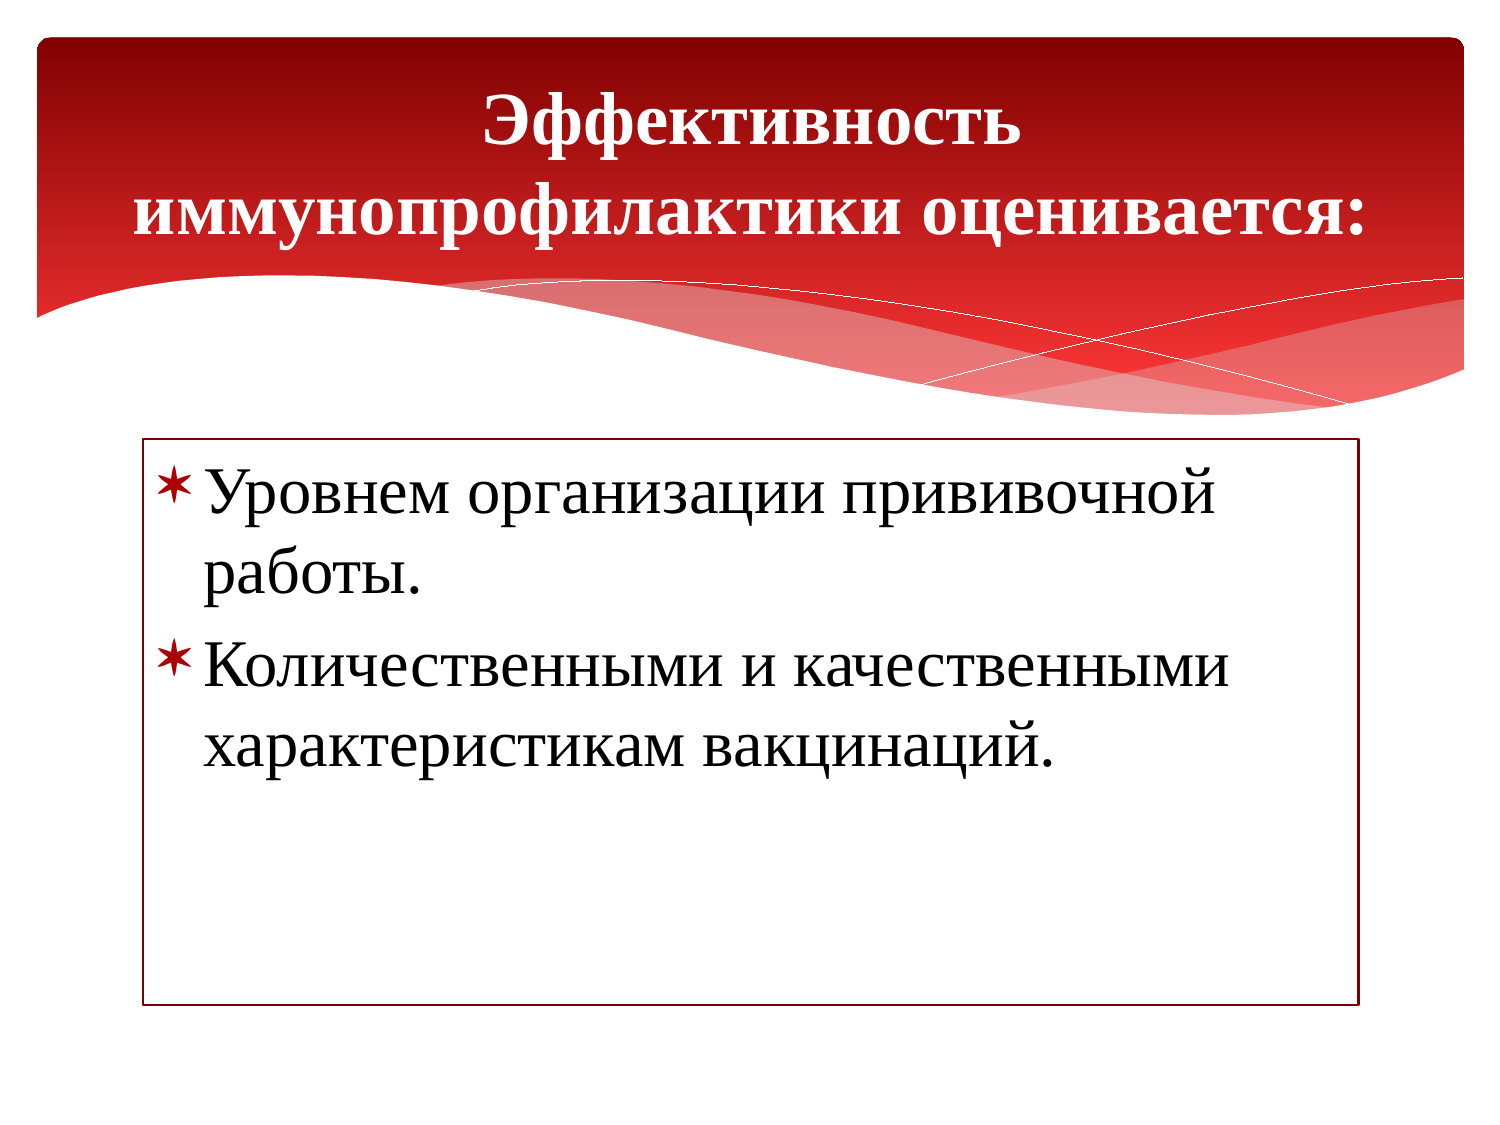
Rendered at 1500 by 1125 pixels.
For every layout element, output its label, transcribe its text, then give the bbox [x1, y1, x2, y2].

list Уровнем организации прививочной работы. Количественными и качественными характеристикам вакцинаций. [142, 438, 1360, 1006]
title Эффективность иммунопрофилактики оценивается: [76, 101, 1427, 308]
